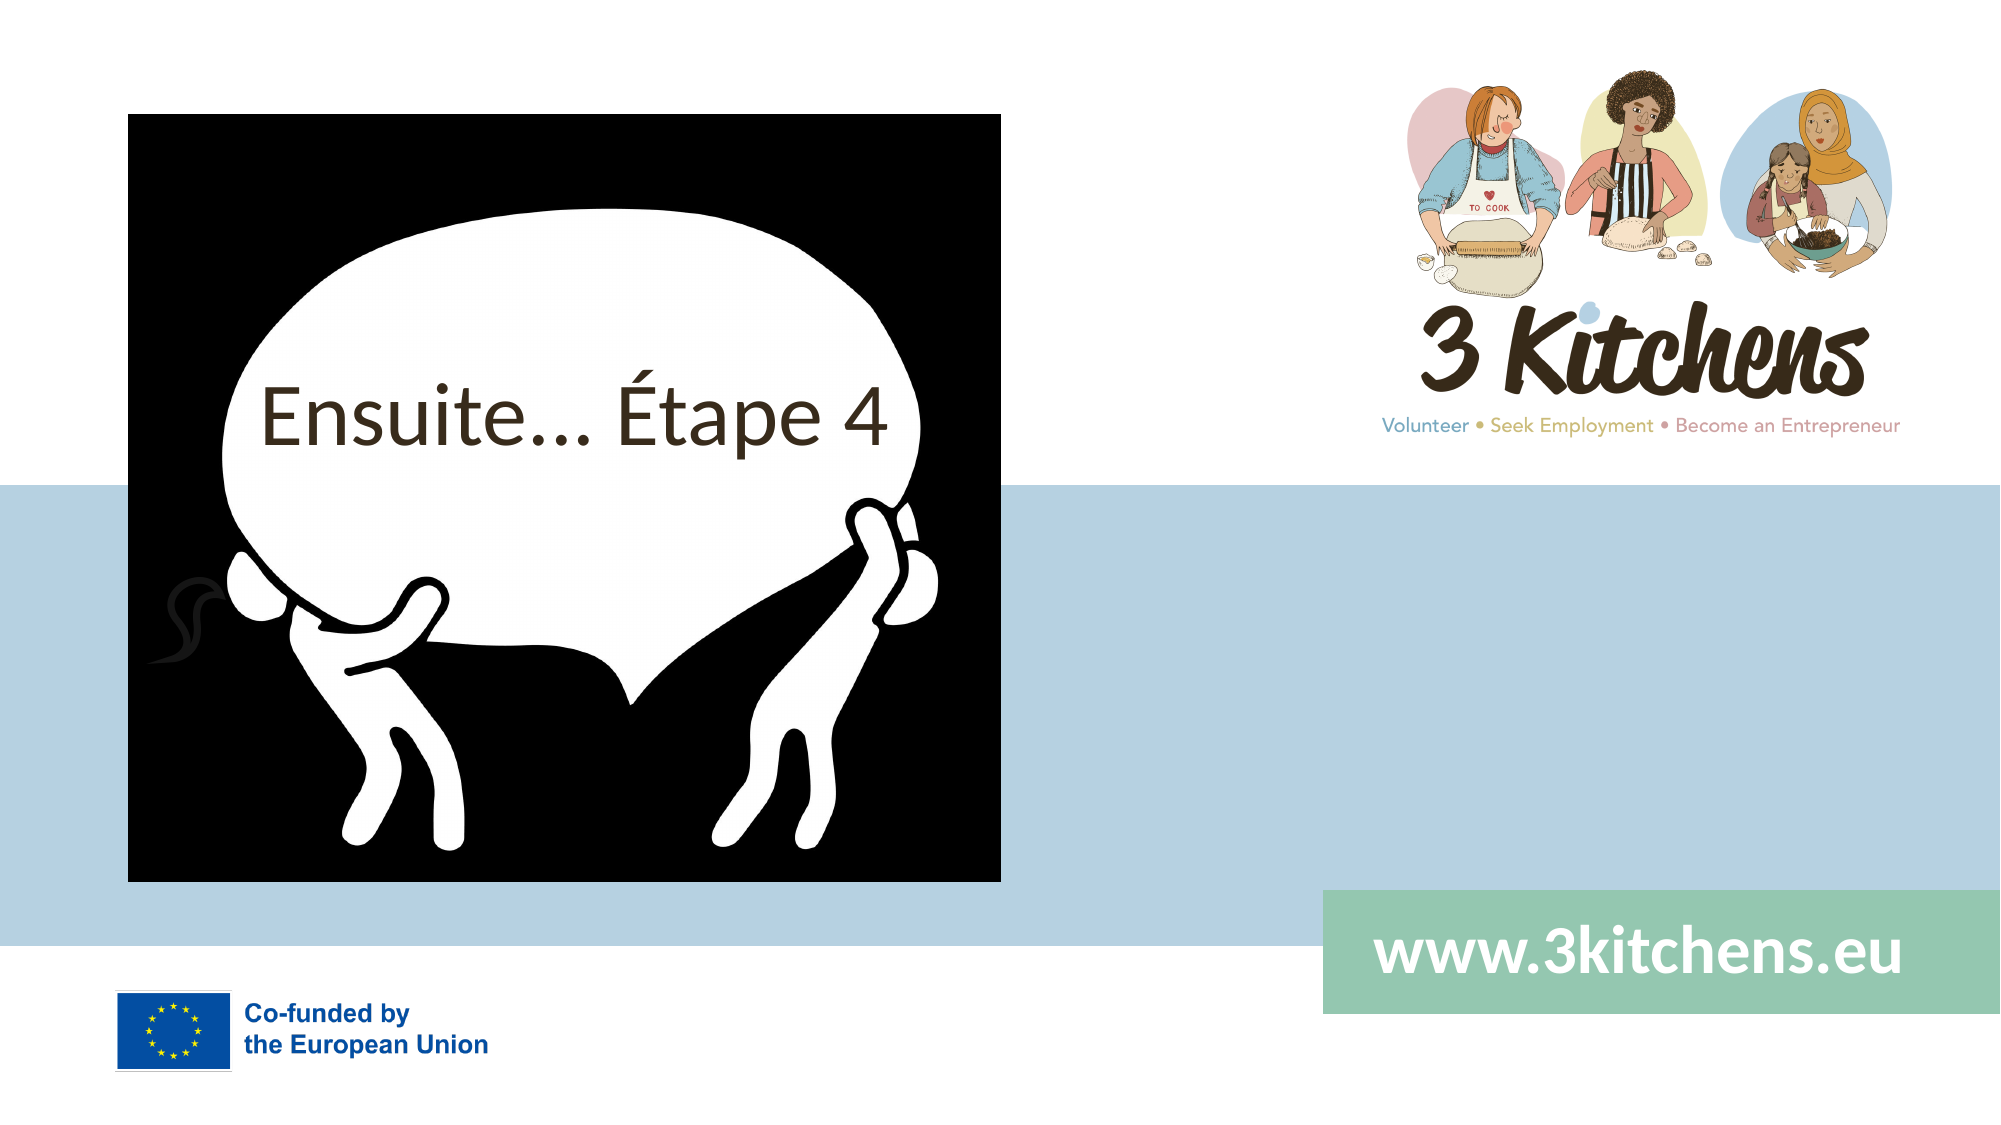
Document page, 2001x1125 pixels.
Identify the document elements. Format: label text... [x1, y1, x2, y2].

picture [1349, 23, 1957, 462]
picture [112, 988, 516, 1074]
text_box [128, 114, 1001, 882]
text_box [1244, 442, 1769, 563]
list www.3kitchens.eu [1323, 891, 1921, 1012]
